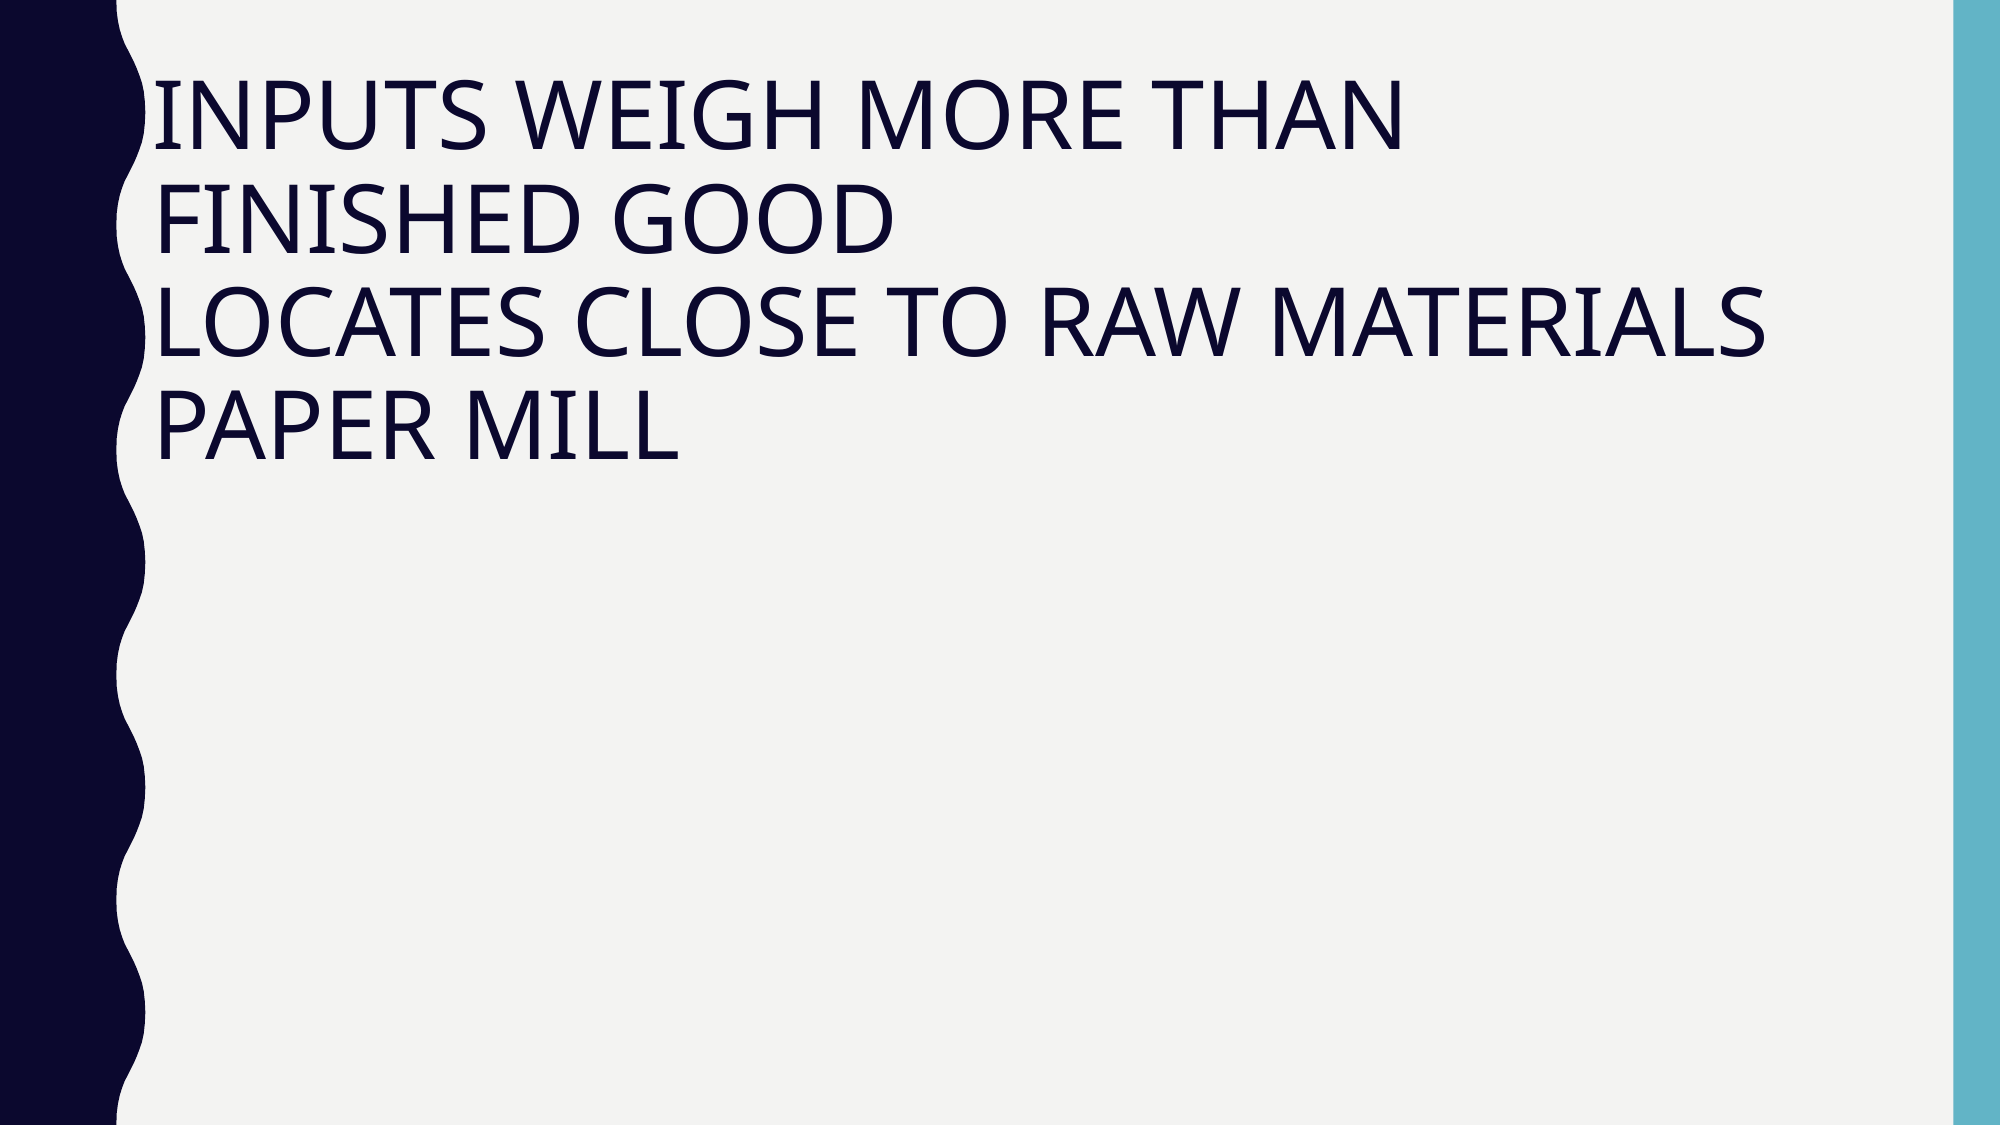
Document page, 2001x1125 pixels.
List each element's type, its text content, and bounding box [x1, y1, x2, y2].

title INPUTS WEIGH MORE THAN FINISHED GOOD LOCATES CLOSE TO RAW MATERIALS PAPER MILL [137, 59, 1863, 491]
